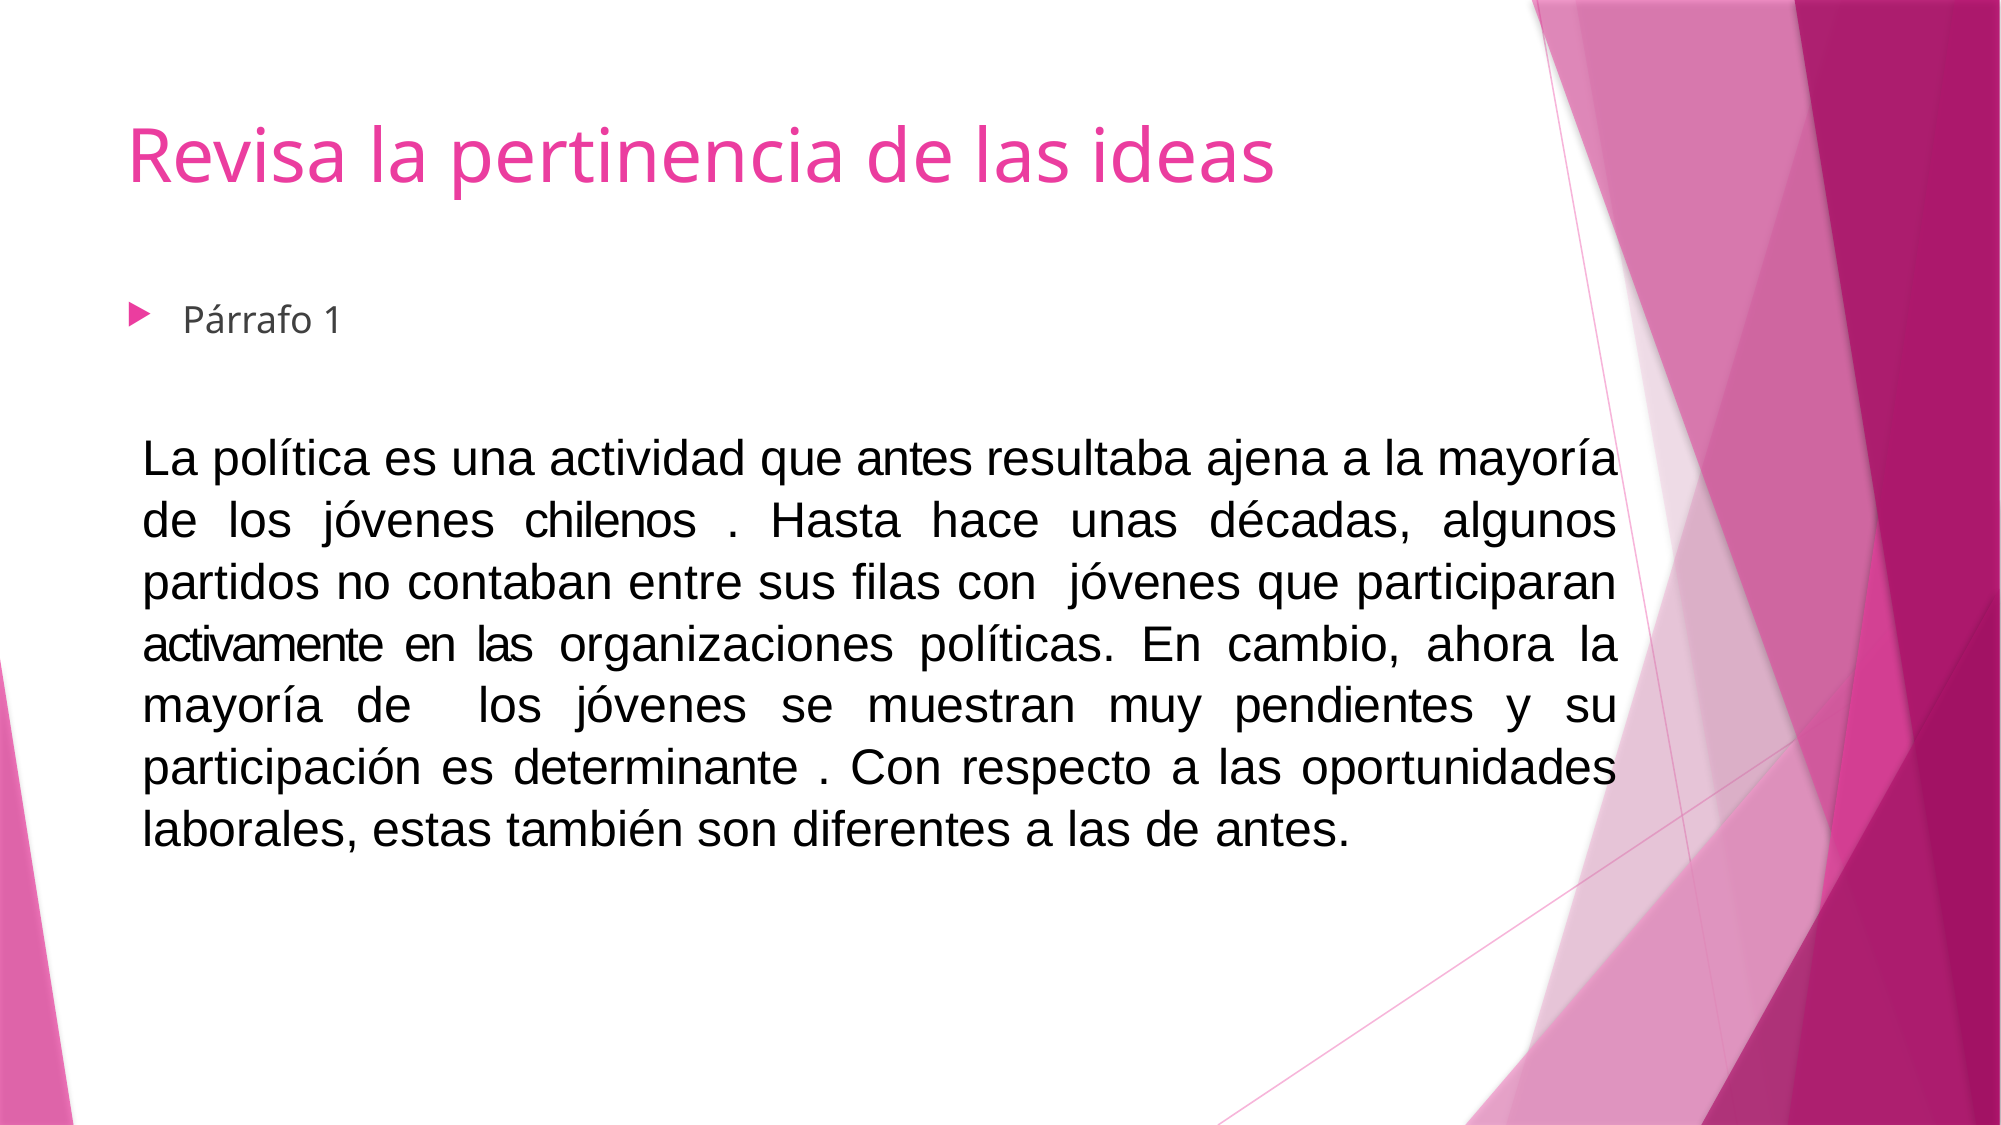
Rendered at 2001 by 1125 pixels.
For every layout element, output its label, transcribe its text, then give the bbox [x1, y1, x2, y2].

text_box La política es una actividad que antes resultaba ajena a la mayoría de los jóvenes chilenos . Hasta hace unas décadas, algunos partidos no contaban entre sus filas con jóvenes que participaran activamente en las organizaciones políticas. En cambio, ahora la mayoría de los jóvenes se muestran muy pendientes y su participación es determinante . Con respecto a las oportunidades laborales, estas también son diferentes a las de antes. [111, 416, 1650, 864]
list Párrafo 1 [111, 222, 1522, 416]
title Revisa la pertinencia de las ideas [111, 99, 1522, 222]
